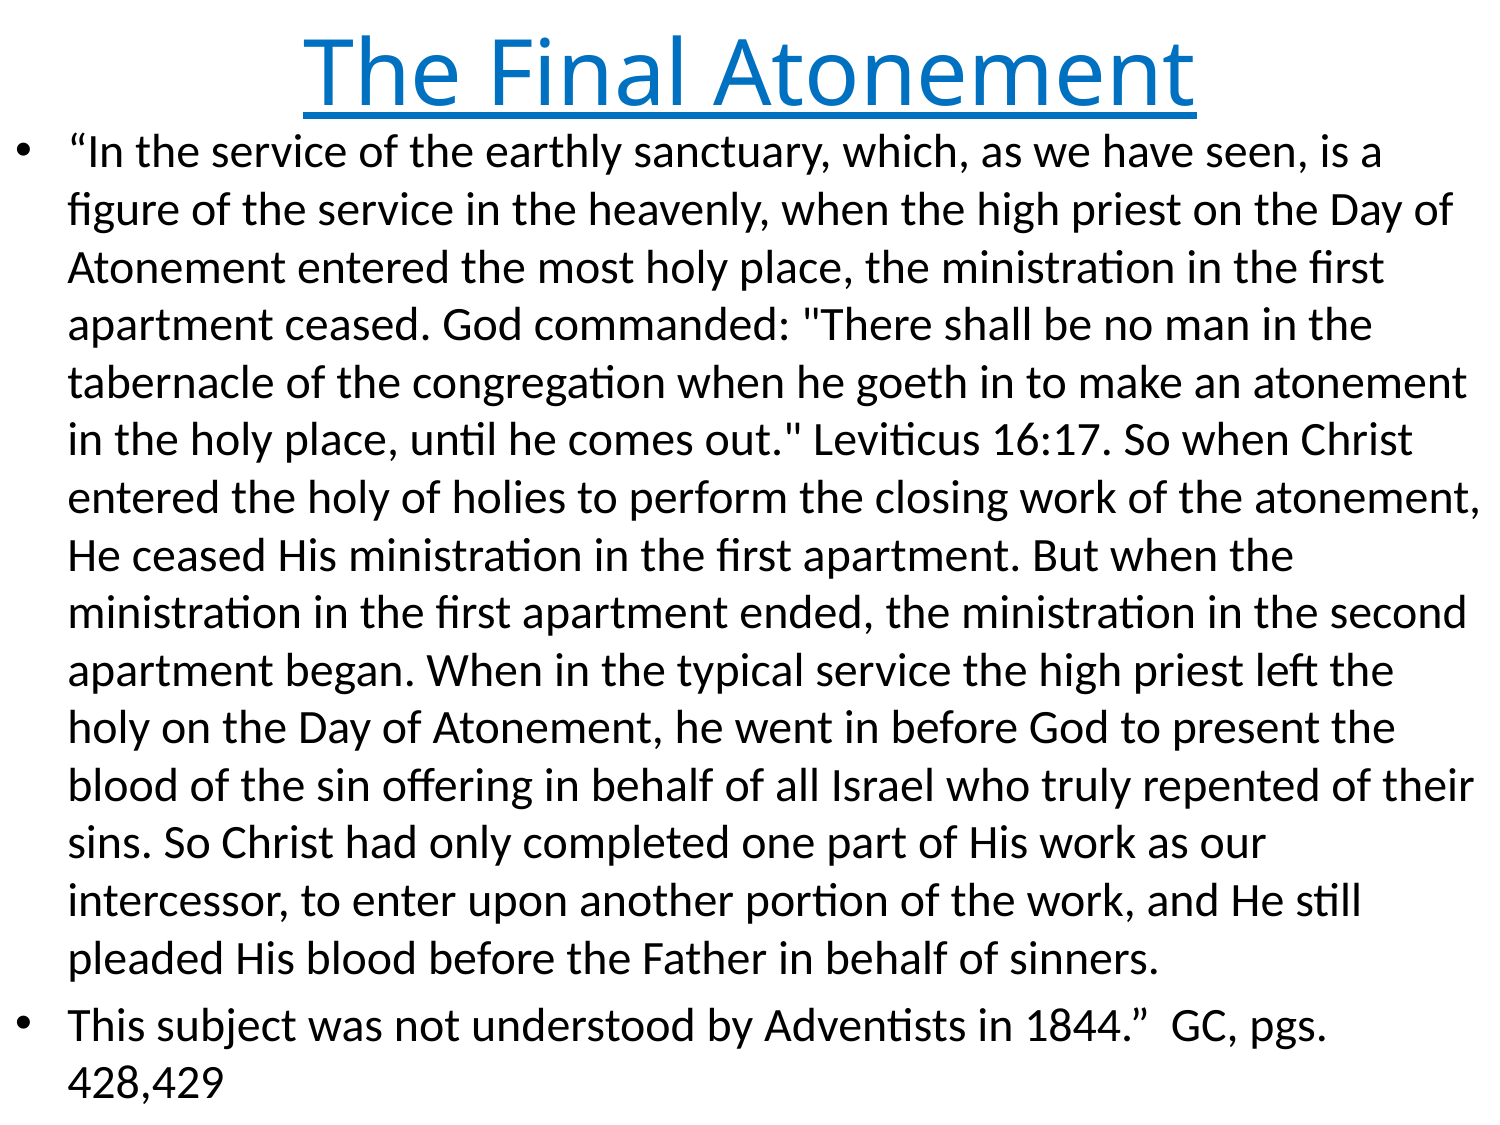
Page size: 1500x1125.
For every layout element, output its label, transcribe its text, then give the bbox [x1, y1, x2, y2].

title The Final Atonement [75, 0, 1425, 112]
list “In the service of the earthly sanctuary, which, as we have seen, is a figure of the service in the heavenly, when the high priest on the Day of Atonement entered the most holy place, the ministration in the first apartment ceased. God commanded: "There shall be no man in the tabernacle of the congregation when he goeth in to make an atonement in the holy place, until he comes out." Leviticus 16:17. So when Christ entered the holy of holies to perform the closing work of the atonement, He ceased His ministration in the first apartment. But when the ministration in the first apartment ended, the ministration in the second apartment began. When in the typical service the high priest left the holy on the Day of Atonement, he went in before God to present the blood of the sin offering in behalf of all Israel who truly repented of their sins. So Christ had only completed one part of His work as our intercessor, to enter upon another portion of the work, and He still pleaded His blood before the Father in behalf of sinners. This subject was not understood by Adventists in 1844.” GC, pgs. 428,429 [0, 112, 1500, 1125]
